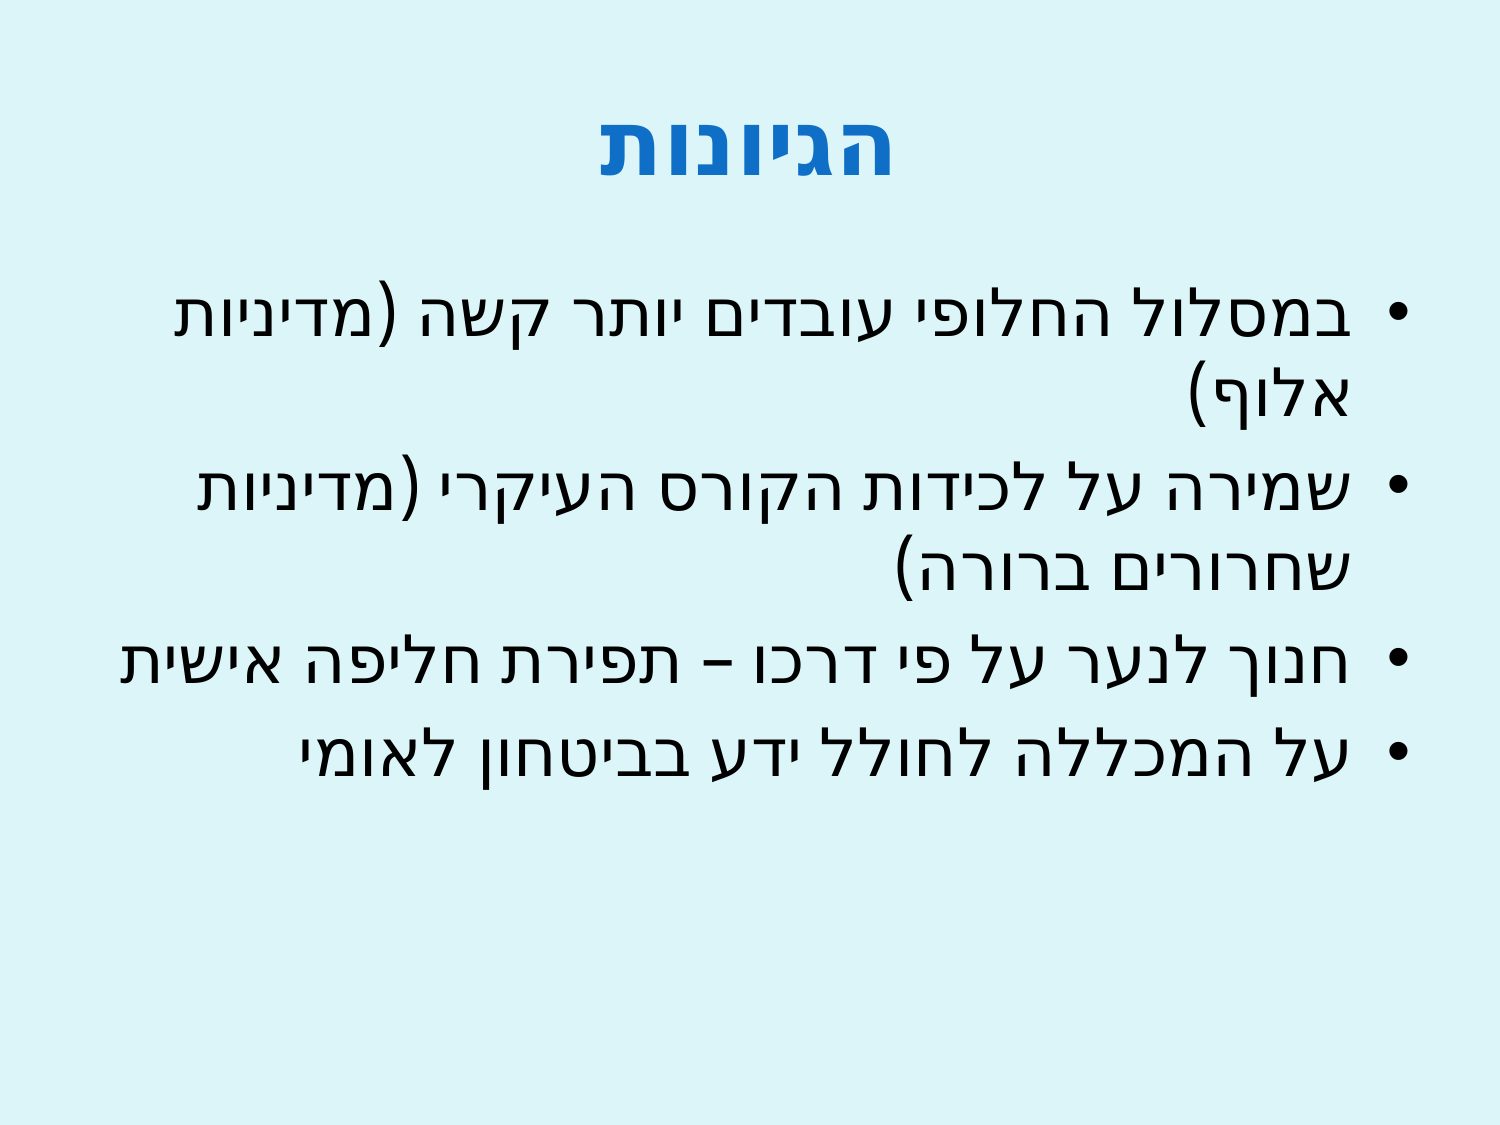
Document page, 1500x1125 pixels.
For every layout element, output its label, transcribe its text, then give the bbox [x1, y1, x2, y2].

list במסלול החלופי עובדים יותר קשה (מדיניות אלוף) שמירה על לכידות הקורס העיקרי (מדיניות שחרורים ברורה) חנוך לנער על פי דרכו – תפירת חליפה אישית על המכללה לחולל ידע בביטחון לאומי [75, 262, 1425, 1005]
title הגיונות [75, 45, 1425, 233]
